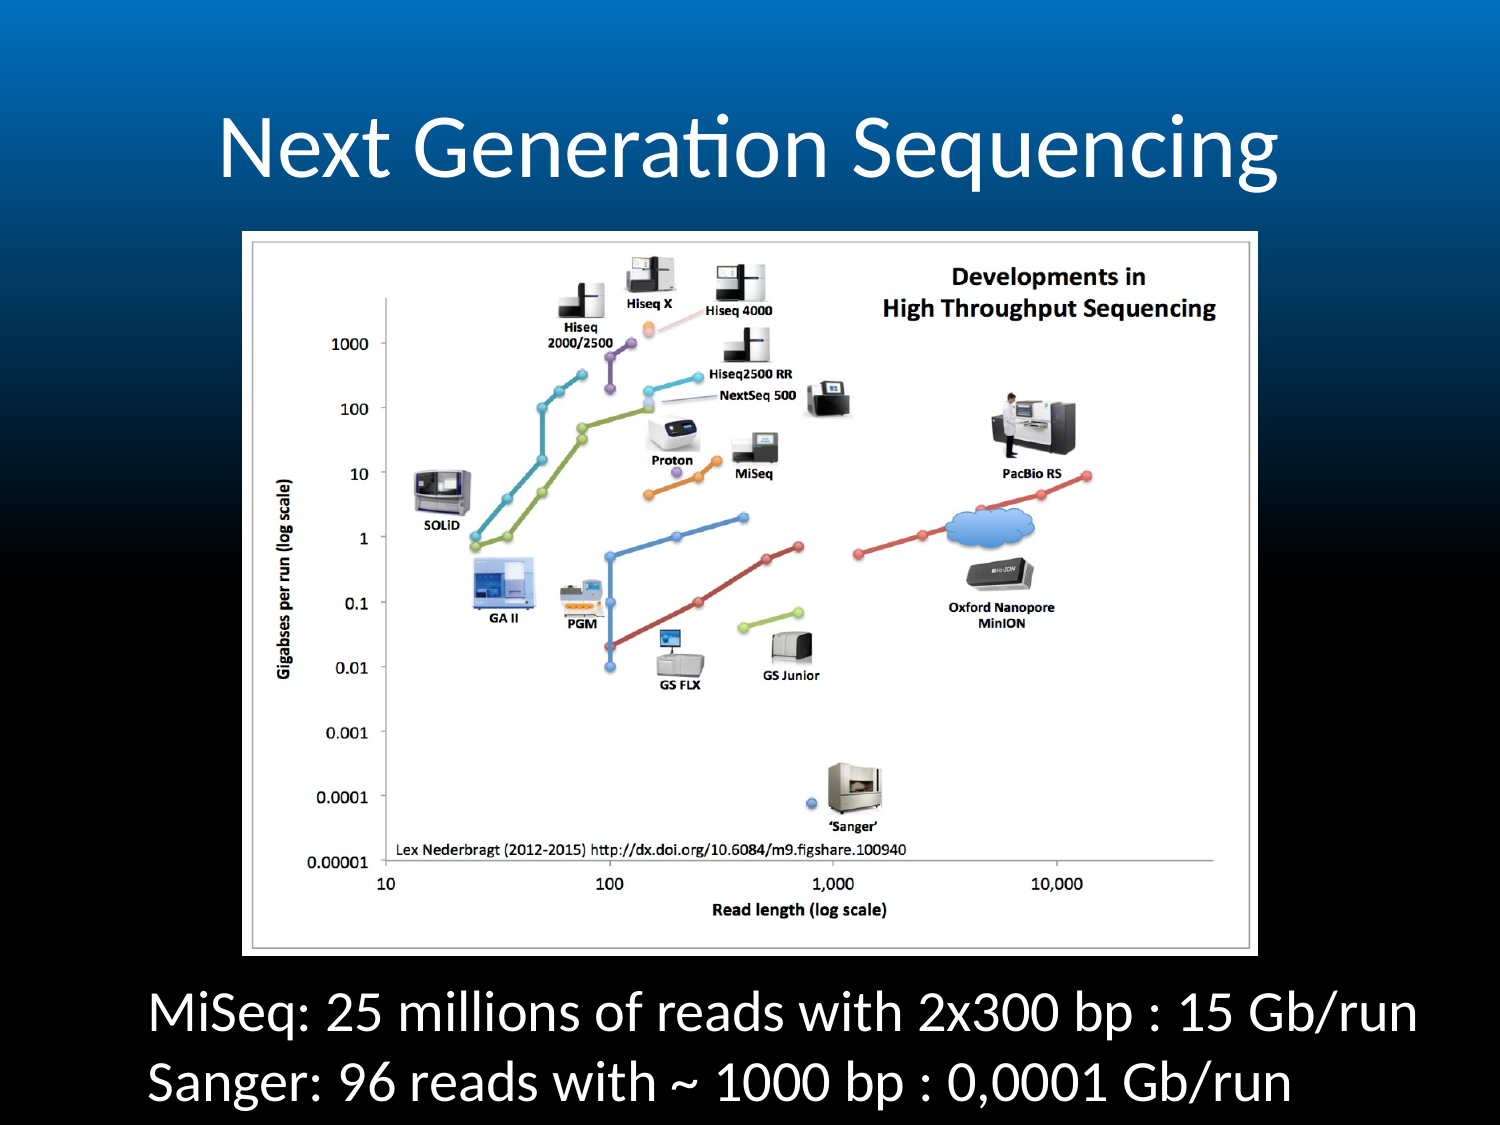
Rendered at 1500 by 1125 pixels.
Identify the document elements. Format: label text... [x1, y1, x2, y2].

picture [241, 231, 1259, 957]
text_box Next Generation Sequencing [0, 78, 1500, 203]
text_box MiSeq: 25 millions of reads with 2x300 bp : 15 Gb/run Sanger: 96 reads with ~ 1000 bp : 0,0001 Gb/run [132, 965, 1436, 1121]
